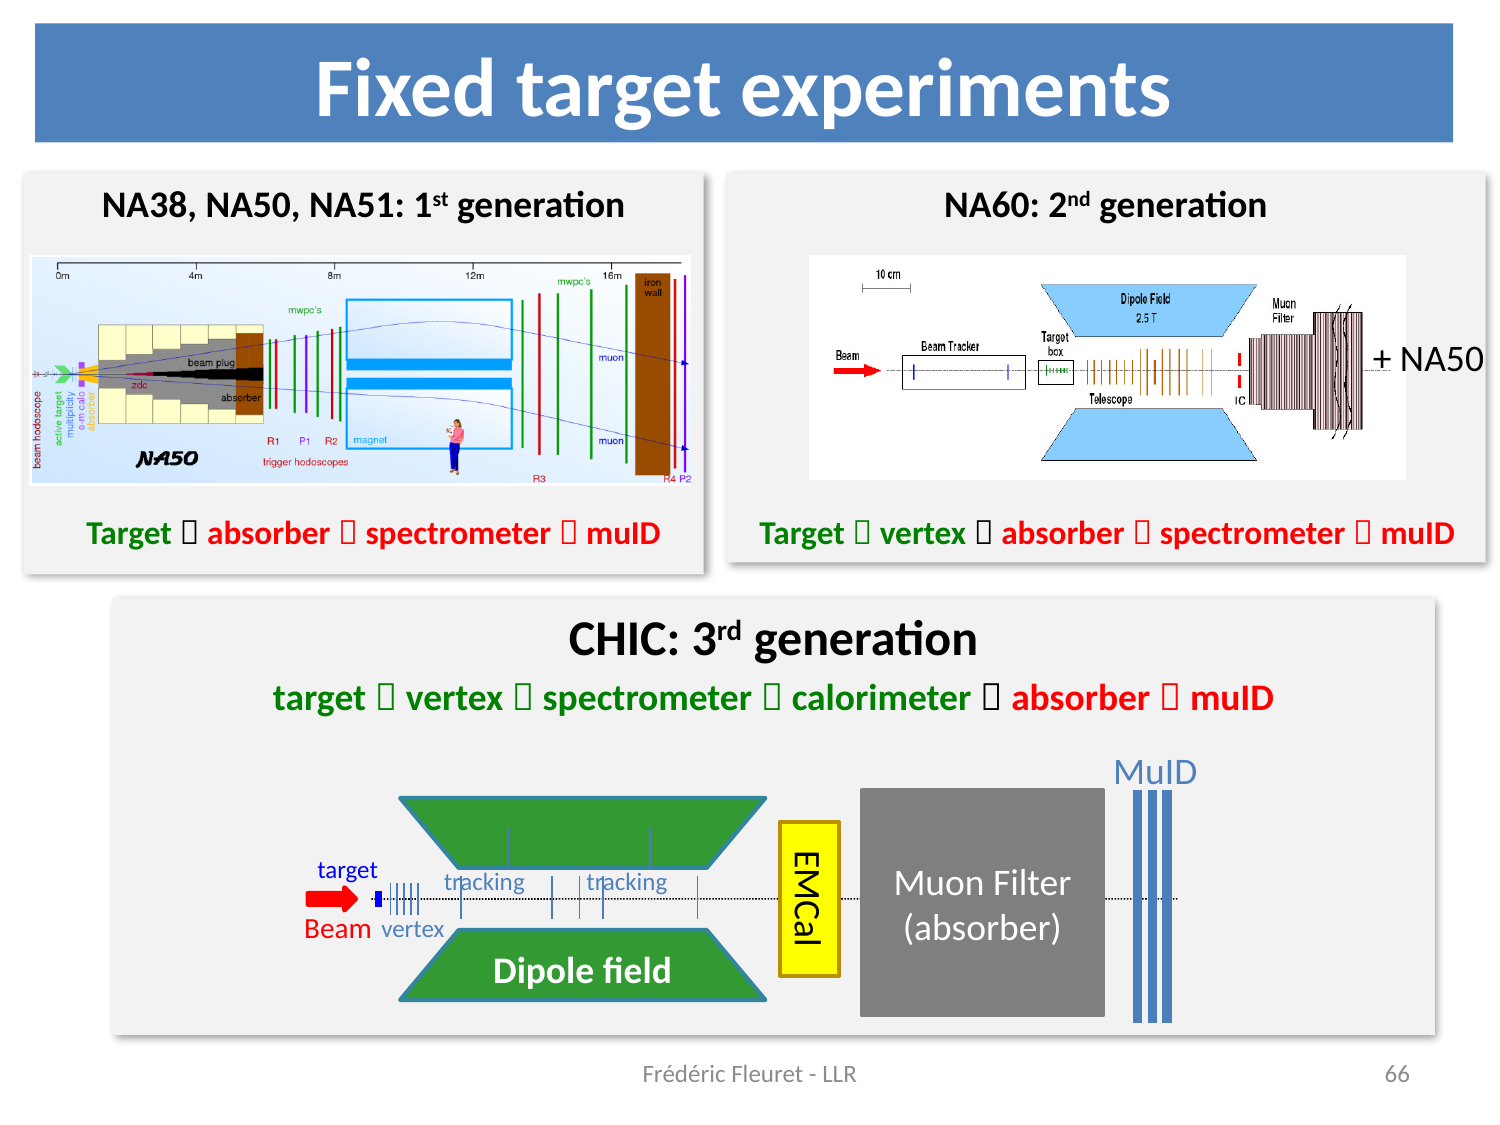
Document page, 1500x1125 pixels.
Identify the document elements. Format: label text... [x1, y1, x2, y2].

text_box + NA50 [1410, 326, 1500, 386]
picture [29, 255, 692, 486]
text_box CHIC: 3rd generation target  vertex  spectrometer  calorimeter  absorber  muID [112, 597, 1435, 1035]
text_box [288, 739, 1194, 1024]
slide_number 66 [1074, 1042, 1425, 1103]
text_box Target  vertex  absorber  spectrometer  muID [744, 503, 1471, 559]
list NA60: 2nd generation [726, 172, 1486, 563]
title Fixed target experiments [35, 23, 1454, 143]
text_box Target  absorber  spectrometer  muID [71, 503, 676, 559]
footer Frédéric Fleuret - LLR [512, 1042, 988, 1103]
list NA38, NA50, NA51: 1st generation [23, 172, 704, 575]
picture [808, 255, 1406, 480]
